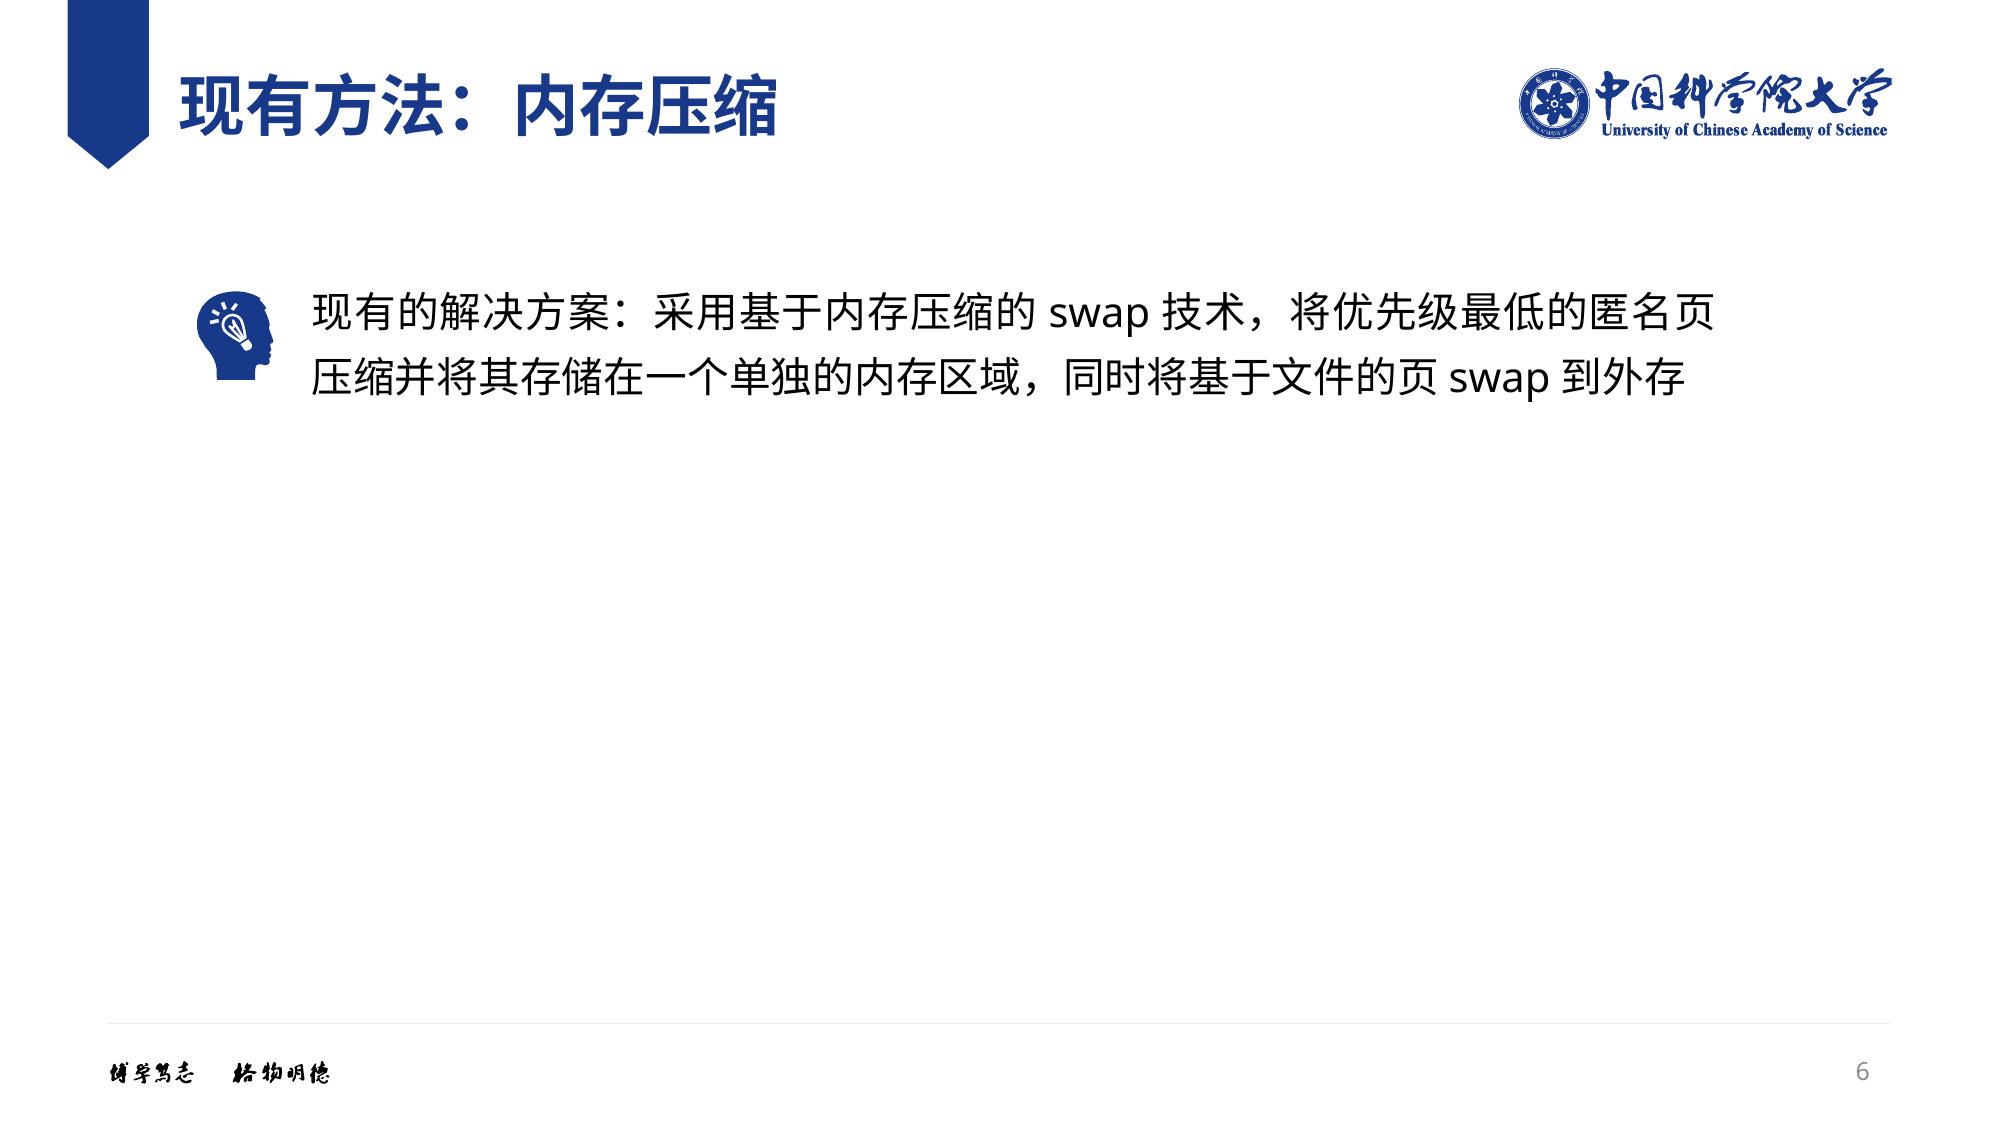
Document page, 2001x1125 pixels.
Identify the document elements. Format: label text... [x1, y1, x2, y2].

slide_number 6 [1434, 1042, 1885, 1103]
text_box [197, 291, 274, 380]
text_box 现有的解决方案：采用基于内存压缩的swap技术，将优先级最低的匿名页压缩并将其存储在一个单独的内存区域，同时将基于文件的页swap到外存 [311, 233, 1717, 438]
title 现有方法：内存压缩 [178, 39, 1519, 169]
